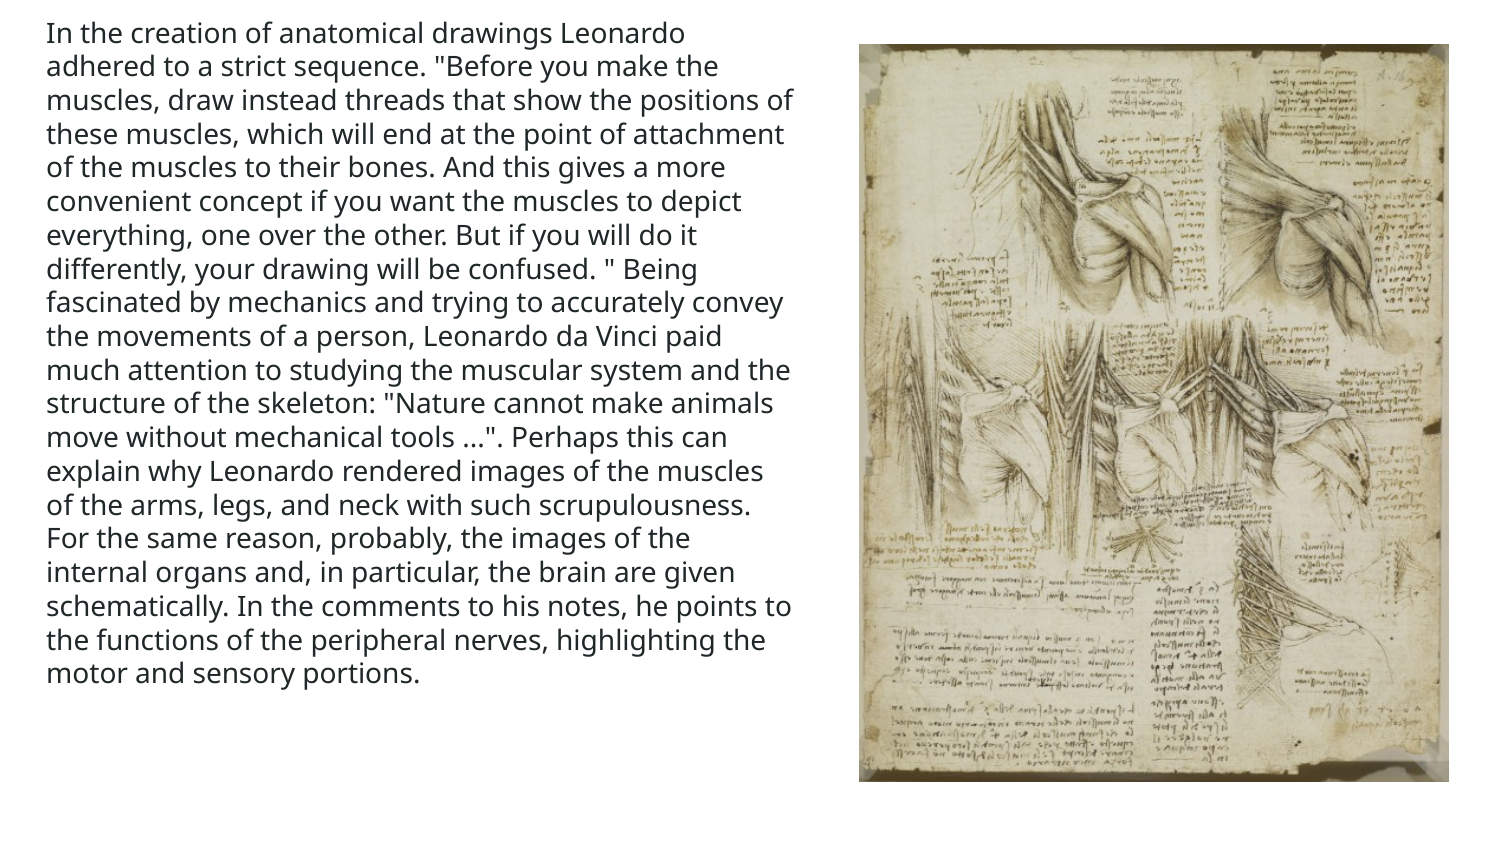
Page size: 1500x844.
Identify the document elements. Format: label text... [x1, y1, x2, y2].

title In the creation of anatomical drawings Leonardo adhered to a strict sequence. "Before you make the muscles, draw instead threads that show the positions of these muscles, which will end at the point of attachment of the muscles to their bones. And this gives a more convenient concept if you want the muscles to depict everything, one over the other. But if you will do it differently, your drawing will be confused. " Being fascinated by mechanics and trying to accurately convey the movements of a person, Leonardo da Vinci paid much attention to studying the muscular system and the structure of the skeleton: "Nature cannot make animals move without mechanical tools ...". Perhaps this can explain why Leonardo rendered images of the muscles of the arms, legs, and neck with such scrupulousness. For the same reason, probably, the images of the internal organs and, in particular, the brain are given schematically. In the comments to his notes, he points to the functions of the peripheral nerves, highlighting the motor and sensory portions. [31, 0, 811, 737]
picture [858, 44, 1449, 782]
